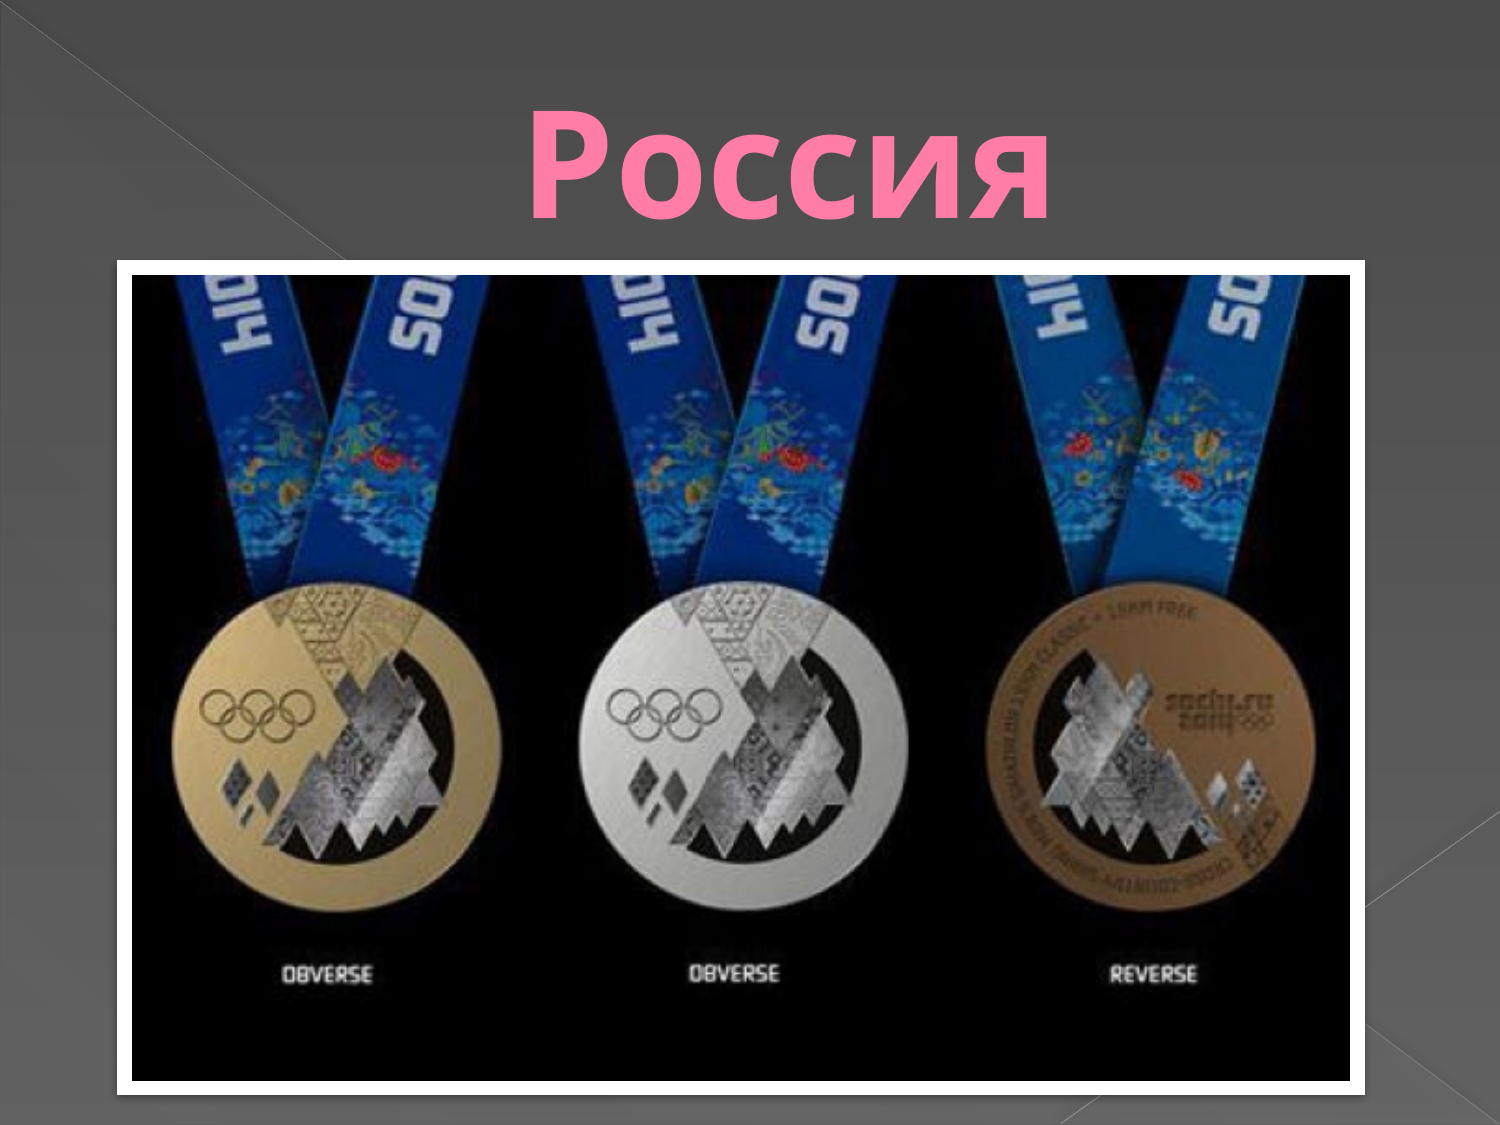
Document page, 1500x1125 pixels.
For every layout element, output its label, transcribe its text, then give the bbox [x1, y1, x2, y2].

title Россия [75, 43, 1425, 274]
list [131, 274, 1351, 1081]
